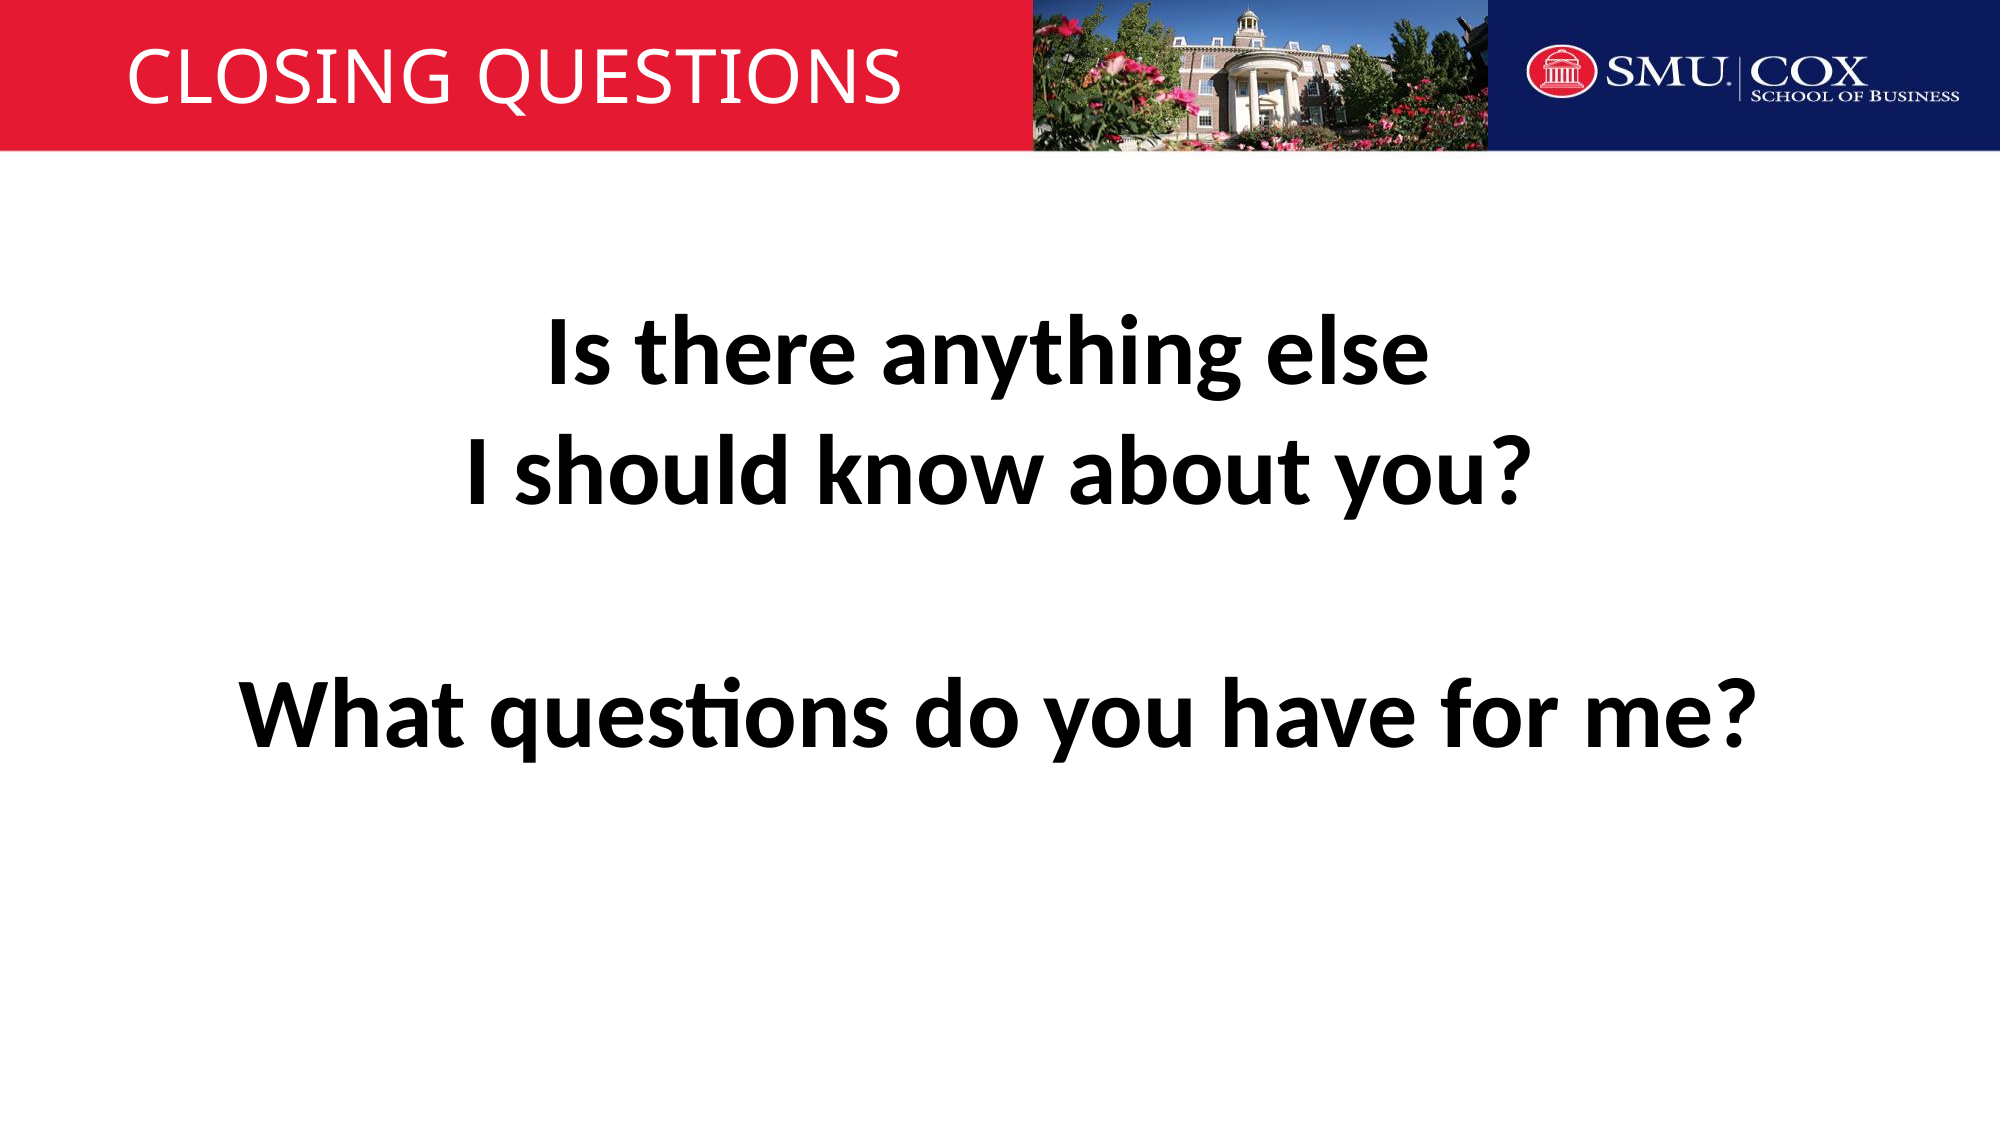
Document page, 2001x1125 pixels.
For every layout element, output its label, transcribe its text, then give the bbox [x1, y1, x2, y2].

text_box Is there anything else I should know about you? [444, 274, 1556, 535]
title Closing Questions [0, 12, 1031, 147]
text_box What questions do you have for me? [218, 637, 1782, 778]
picture [0, 0, 2000, 1125]
